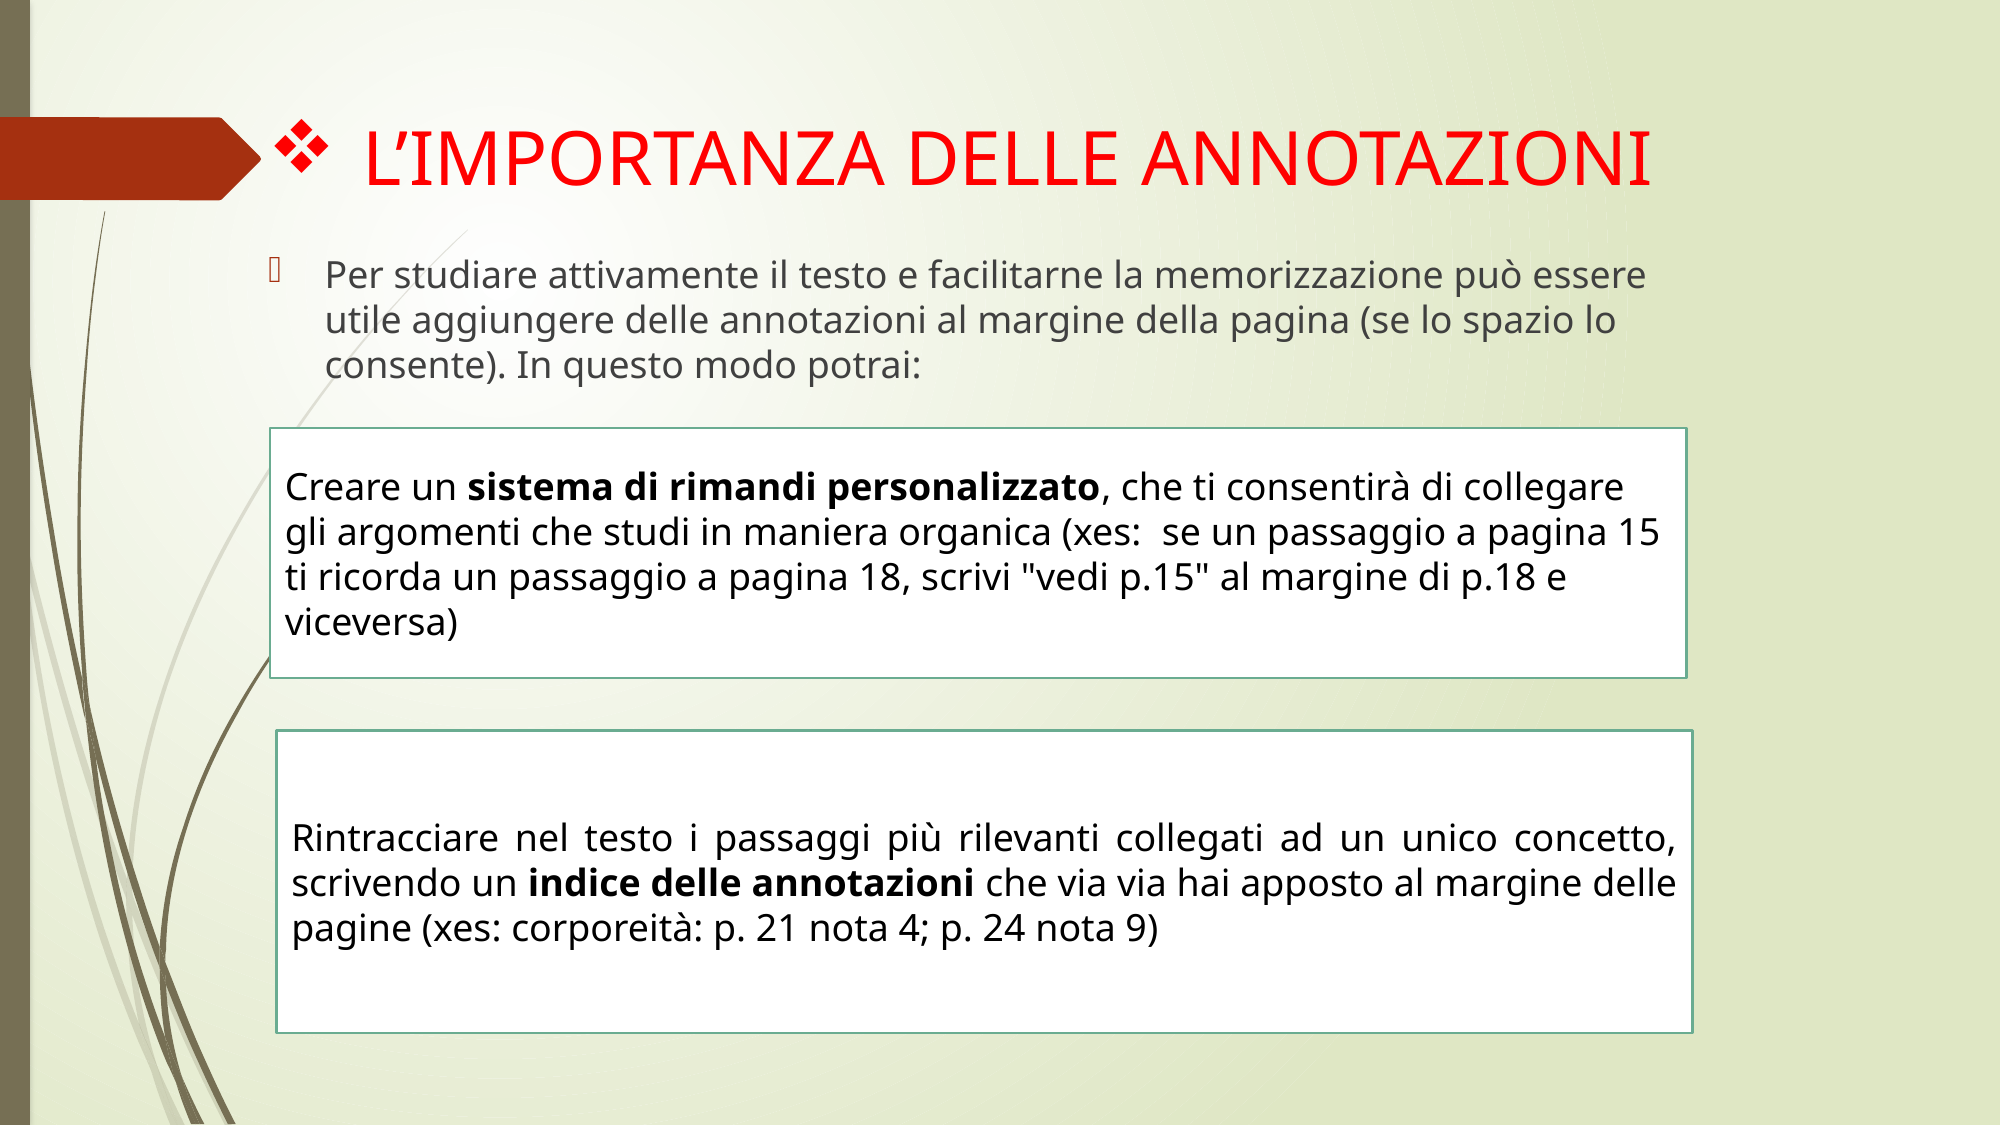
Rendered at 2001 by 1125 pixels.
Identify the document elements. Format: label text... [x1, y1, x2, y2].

list Per studiare attivamente il testo e facilitarne la memorizzazione può essere utile aggiungere delle annotazioni al margine della pagina (se lo spazio lo consente). In questo modo potrai: [253, 243, 1716, 981]
title L’IMPORTANZA DELLE ANNOTAZIONI [253, 103, 1716, 243]
text_box Rintracciare nel testo i passaggi più rilevanti collegati ad un unico concetto, scrivendo un indice delle annotazioni che via via hai apposto al margine delle pagine (xes: corporeità: p. 21 nota 4; p. 24 nota 9) [275, 729, 1694, 1034]
text_box Creare un sistema di rimandi personalizzato, che ti consentirà di collegare gli argomenti che studi in maniera organica (xes: se un passaggio a pagina 15 ti ricorda un passaggio a pagina 18, scrivi "vedi p.15" al margine di p.18 e viceversa) [269, 427, 1688, 679]
